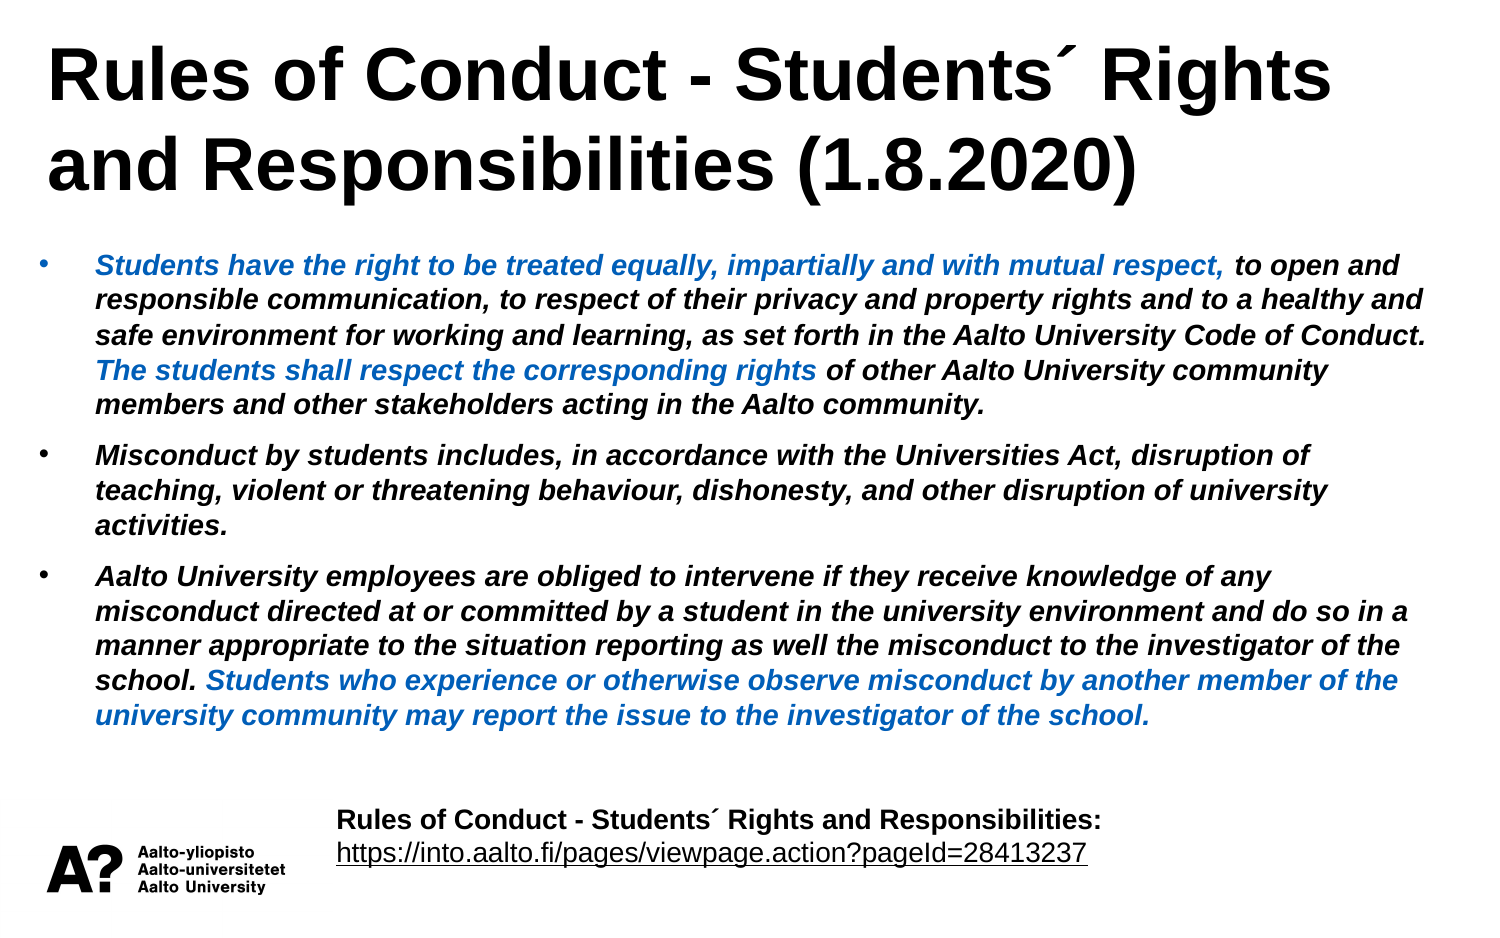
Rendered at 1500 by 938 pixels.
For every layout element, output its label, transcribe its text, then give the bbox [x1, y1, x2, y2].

list Rules of Conduct - Students´ Rights and Responsibilities (1.8.2020) [47, 25, 1442, 208]
picture [0, 799, 333, 938]
text_box Rules of Conduct - Students´ Rights and Responsibilities: https://into.aalto.fi/pages/viewpage.action?pageId=28413237 [262, 793, 1158, 876]
list Students have the right to be treated equally, impartially and with mutual respect, to open and responsible communication, to respect of their privacy and property rights and to a healthy and safe environment for working and learning, as set forth in the Aalto University Code of Conduct. The students shall respect the corresponding rights of other Aalto University community members and other stakeholders acting in the Aalto community. Misconduct by students includes, in accordance with the Universities Act, disruption of teaching, violent or threatening behaviour, dishonesty, and other disruption of university activities. Aalto University employees are obliged to intervene if they receive knowledge of any misconduct directed at or committed by a student in the university environment and do so in a manner appropriate to the situation reporting as well the misconduct to the investigator of the school. Students who experience or otherwise observe misconduct by another member of the university community may report the issue to the investigator of the school. [38, 245, 1433, 773]
